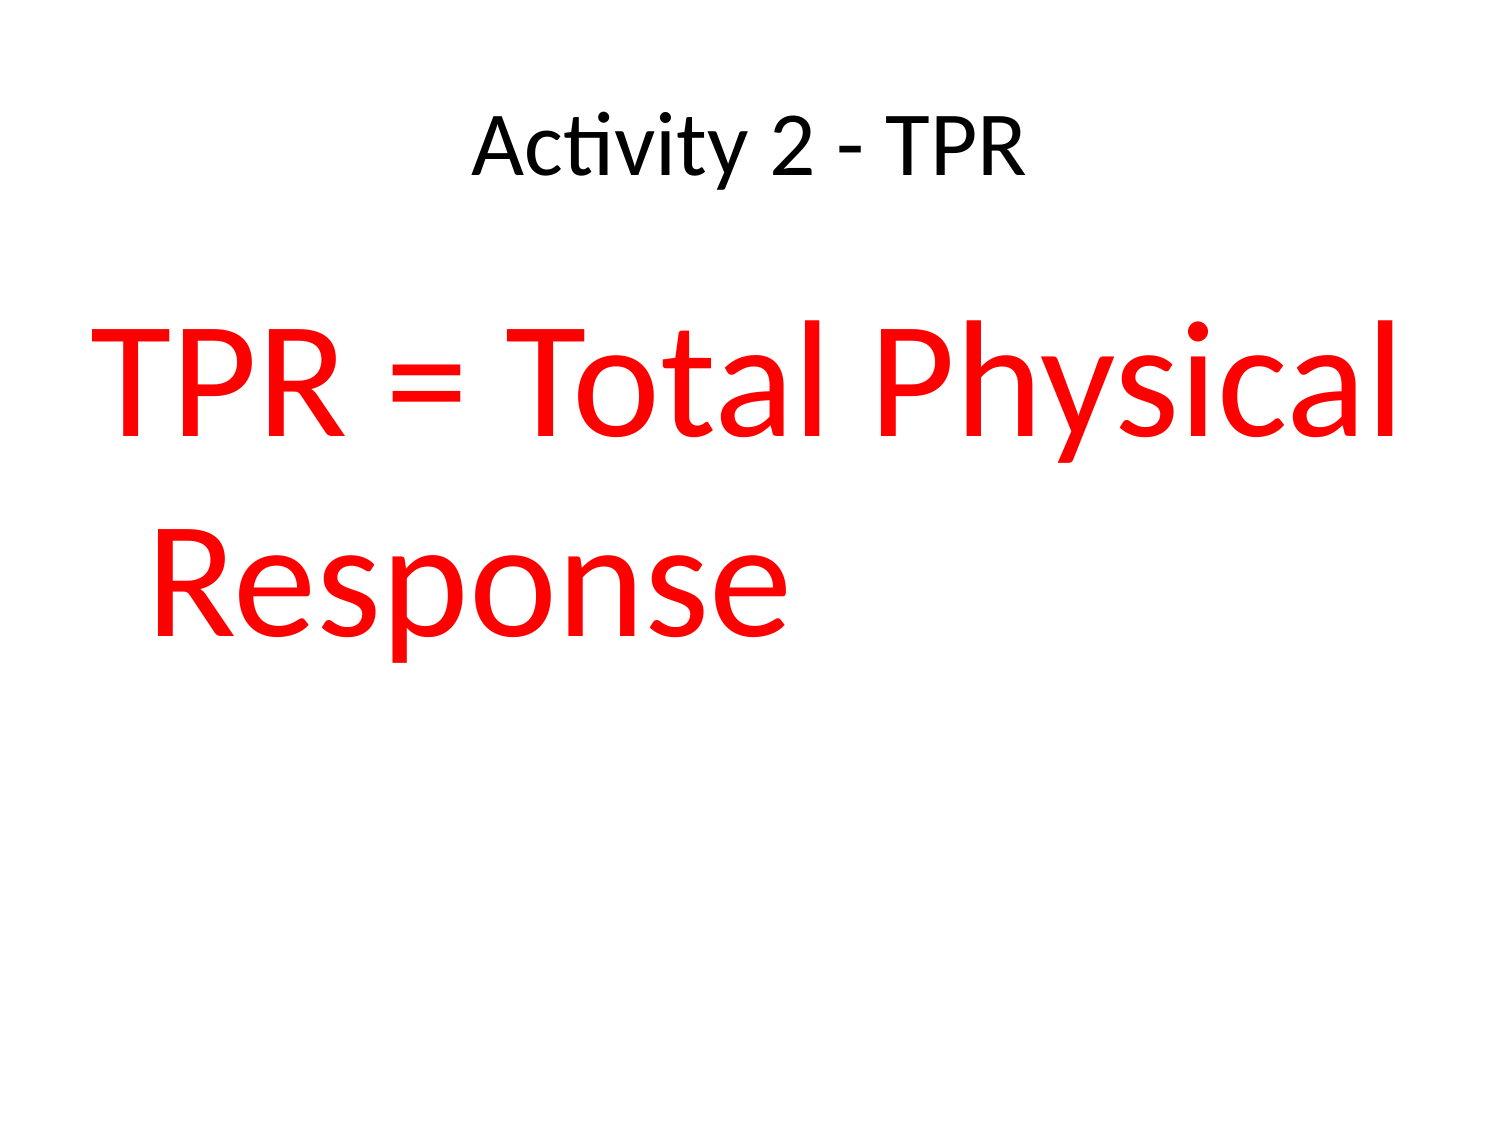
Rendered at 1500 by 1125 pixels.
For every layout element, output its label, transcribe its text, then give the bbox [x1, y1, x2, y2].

list TPR = Total Physical Response [75, 262, 1425, 1005]
title Activity 2 - TPR [75, 45, 1425, 233]
